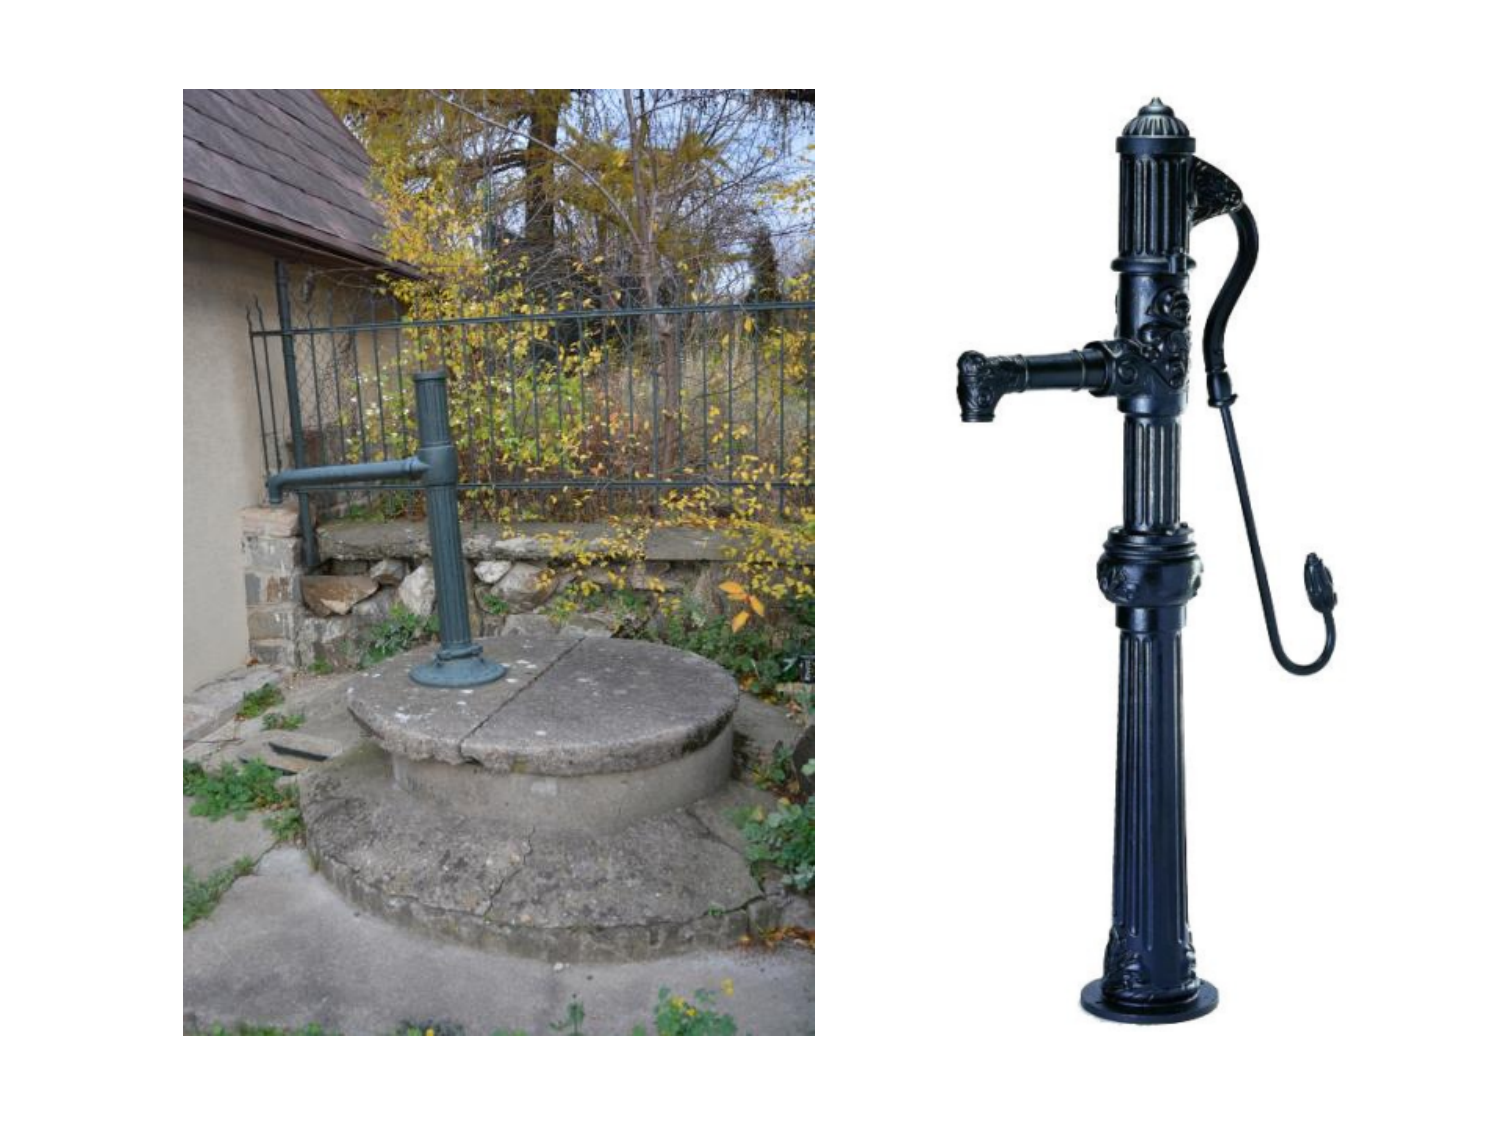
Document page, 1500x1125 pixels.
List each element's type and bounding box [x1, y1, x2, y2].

picture [938, 85, 1358, 1032]
picture [182, 89, 815, 1036]
